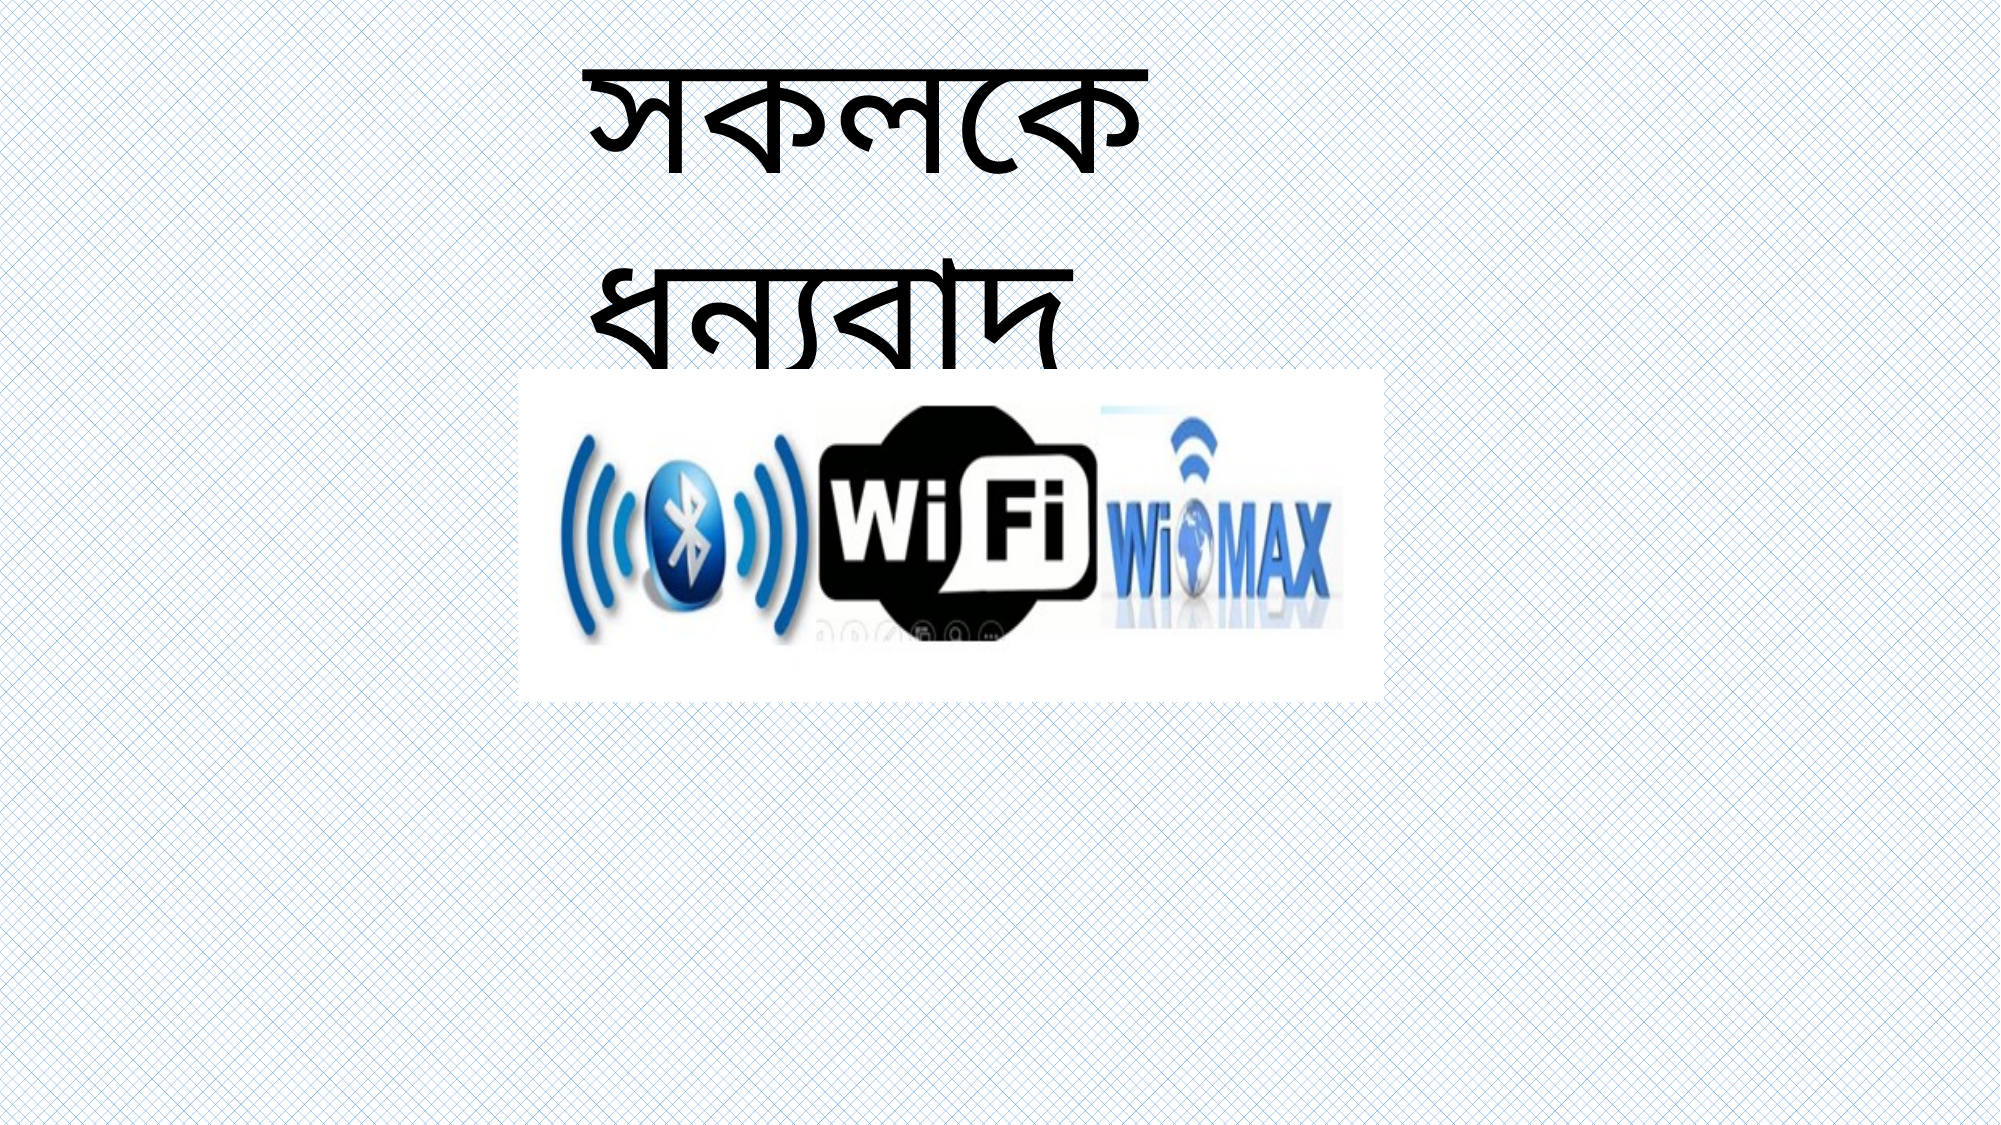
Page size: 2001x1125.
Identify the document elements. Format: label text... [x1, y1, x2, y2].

text_box সকলকে ধন্যবাদ [570, 0, 1495, 415]
picture [518, 369, 1384, 702]
